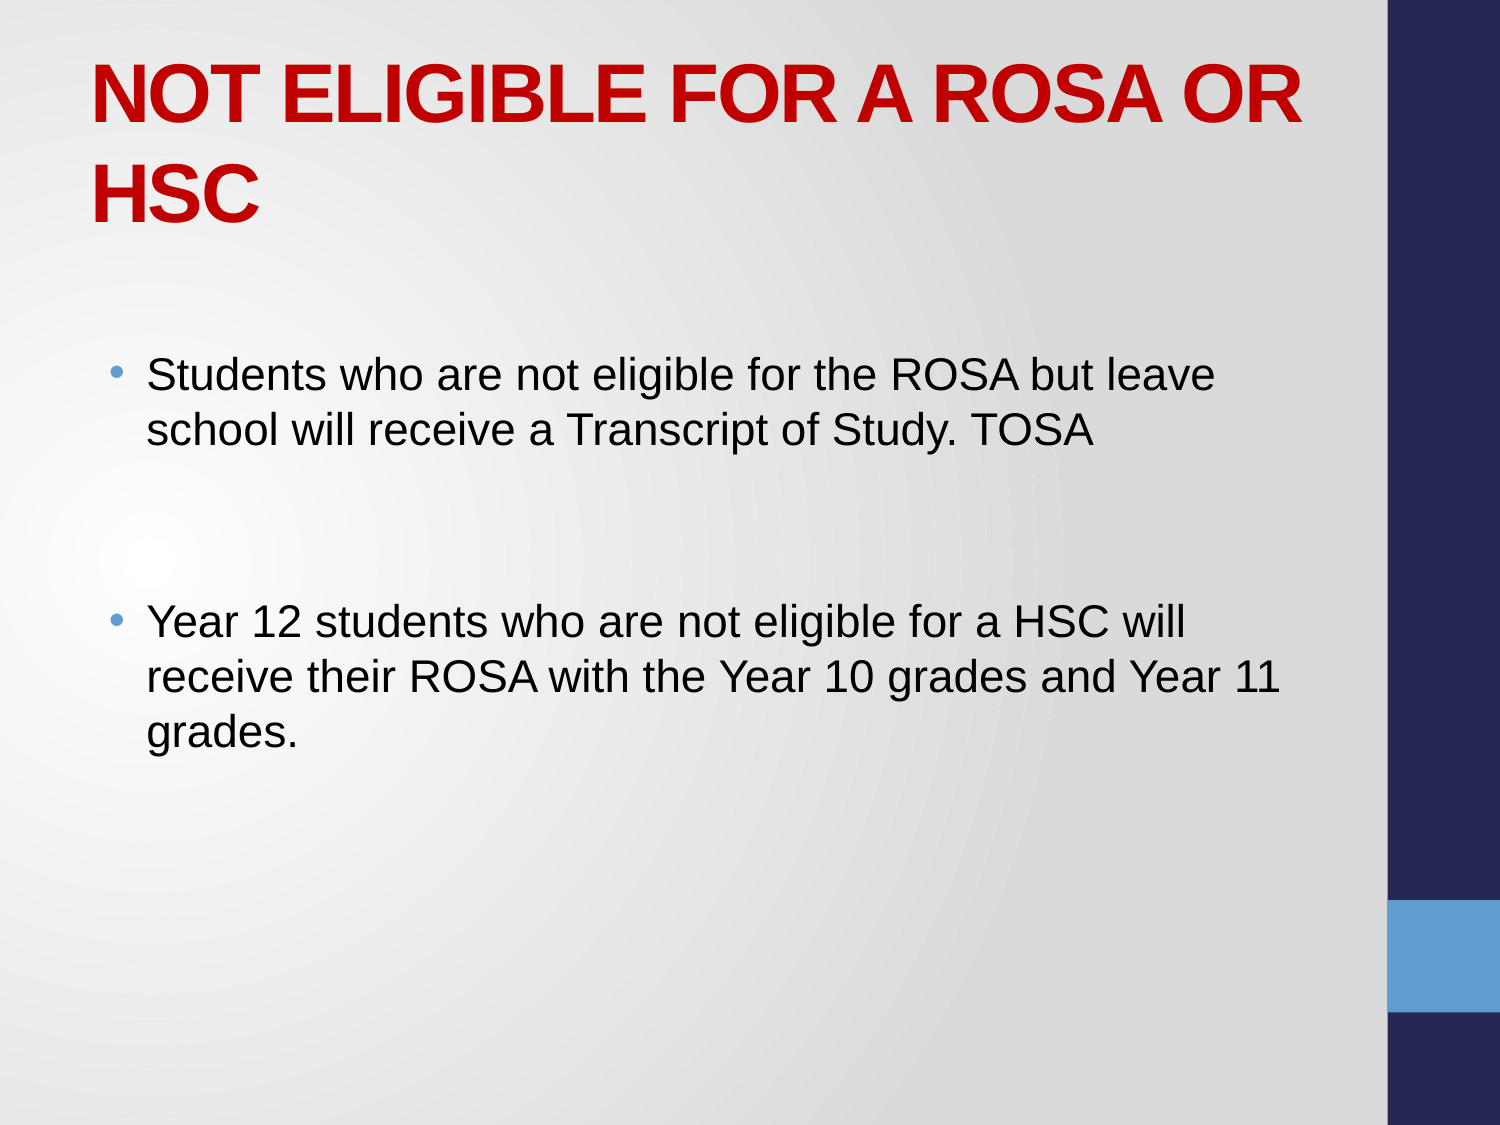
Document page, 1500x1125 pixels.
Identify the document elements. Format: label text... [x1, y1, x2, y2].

title NOT ELIGIBLE FOR A ROSA OR HSC [75, 45, 1325, 233]
list Students who are not eligible for the ROSA but leave school will receive a Transcript of Study. TOSA Year 12 students who are not eligible for a HSC will receive their ROSA with the Year 10 grades and Year 11 grades. [75, 336, 1325, 1125]
